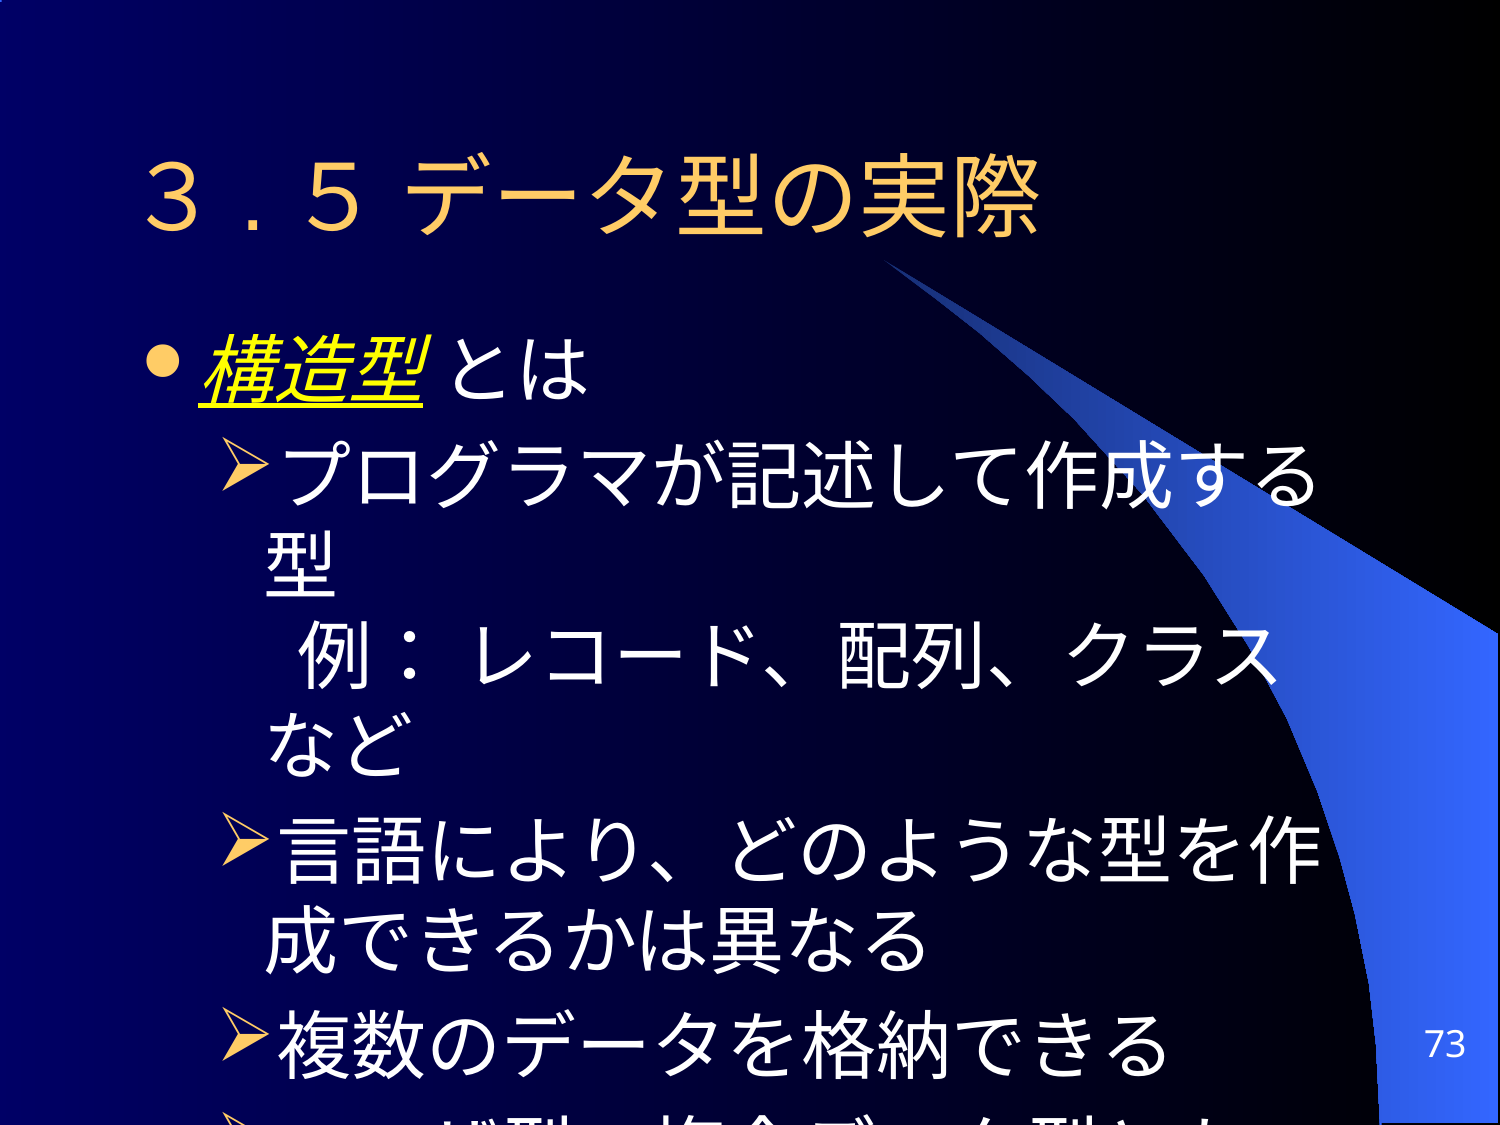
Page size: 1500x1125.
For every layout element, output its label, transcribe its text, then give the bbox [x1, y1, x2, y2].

title ３.５ データ型の実際 [111, 99, 1438, 288]
text_box 73 [1328, 1008, 1482, 1071]
list 構造型 とは プログラマが記述して作成する型 例： レコード、配列、クラスなど 言語により、どのような型を作成できるかは異なる 複数のデータを格納できる ユーザ型、複合データ型ともいう [111, 324, 1388, 1048]
